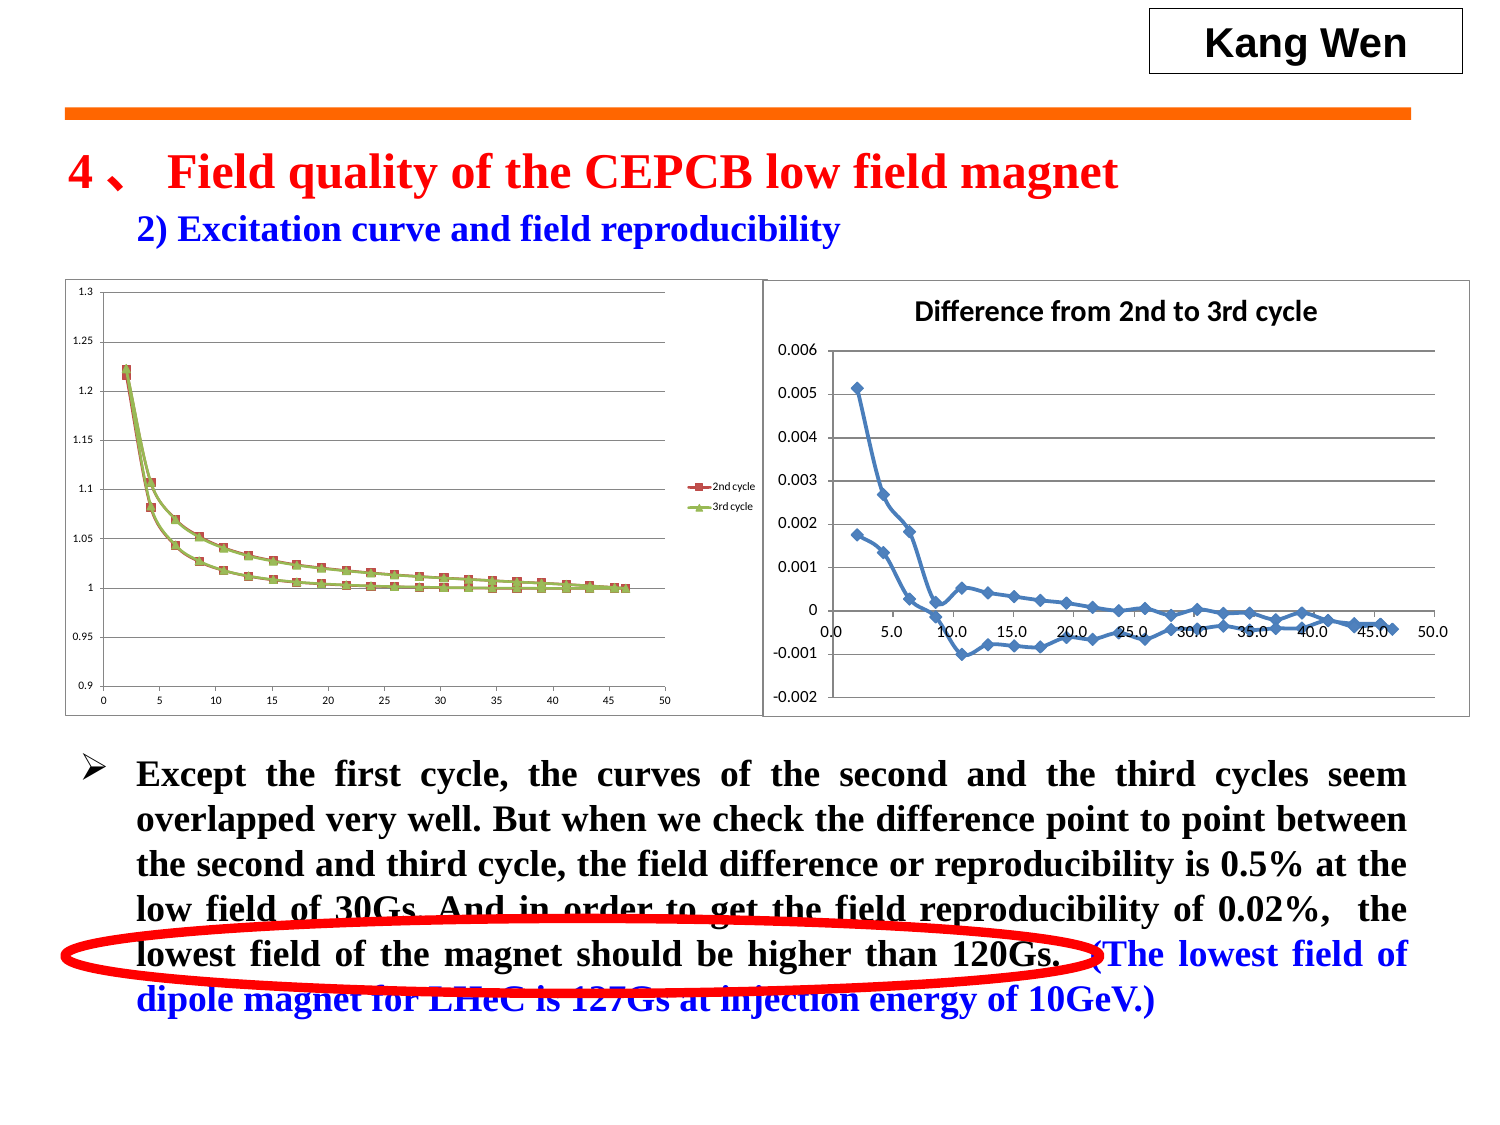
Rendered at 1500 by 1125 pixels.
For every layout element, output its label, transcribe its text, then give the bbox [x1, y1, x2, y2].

picture [64, 278, 1471, 718]
text_box Except the first cycle, the curves of the second and the third cycles seem overlapped very well. But when we check the difference point to point between the second and third cycle, the field difference or reproducibility is 0.5% at the low field of 30Gs. And in order to get the field reproducibility of 0.02%, the lowest field of the magnet should be higher than 120Gs. (The lowest field of dipole magnet for LHeC is 127Gs at injection energy of 10GeV.) [64, 742, 1424, 1027]
text_box Kang Wen [1149, 8, 1463, 74]
list 4、Field quality of the CEPCB low field magnet [52, 125, 1500, 197]
text_box 2) Excitation curve and field reproducibility [64, 196, 1447, 257]
text_box [62, 916, 1102, 996]
